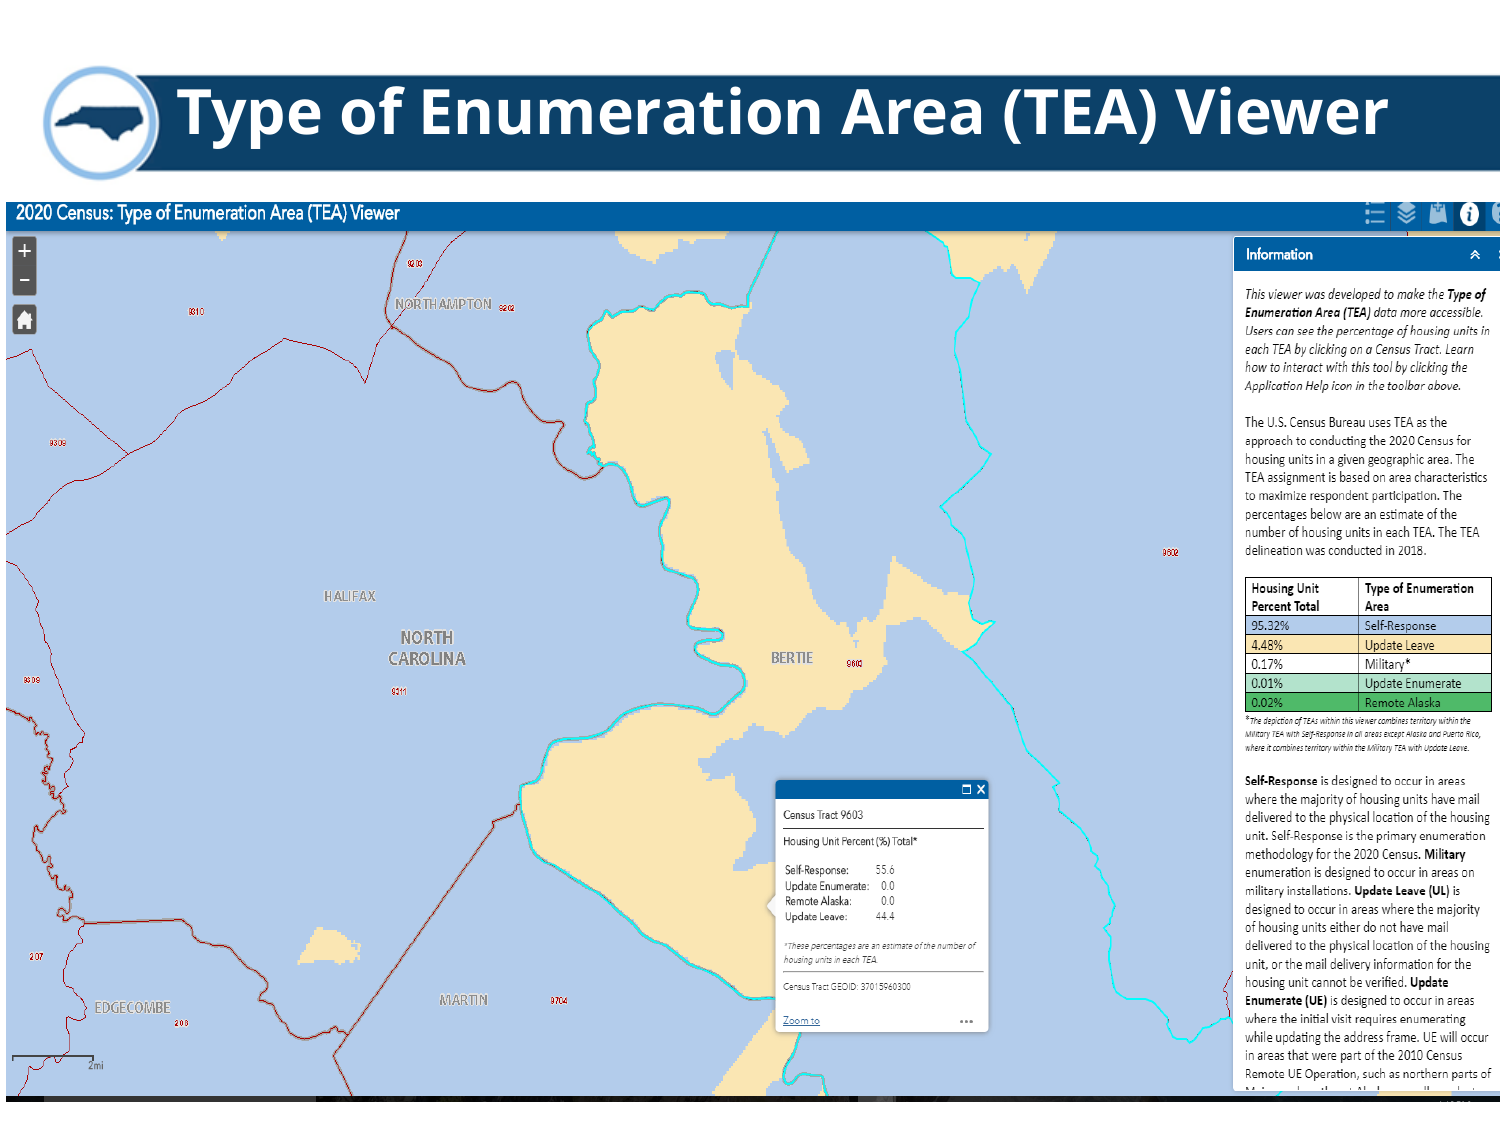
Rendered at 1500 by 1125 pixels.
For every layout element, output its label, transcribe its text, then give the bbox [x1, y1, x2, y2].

picture [31, 63, 1500, 191]
text_box Type of Enumeration Area (TEA) Viewer [161, 69, 1500, 202]
picture [6, 202, 1500, 1103]
